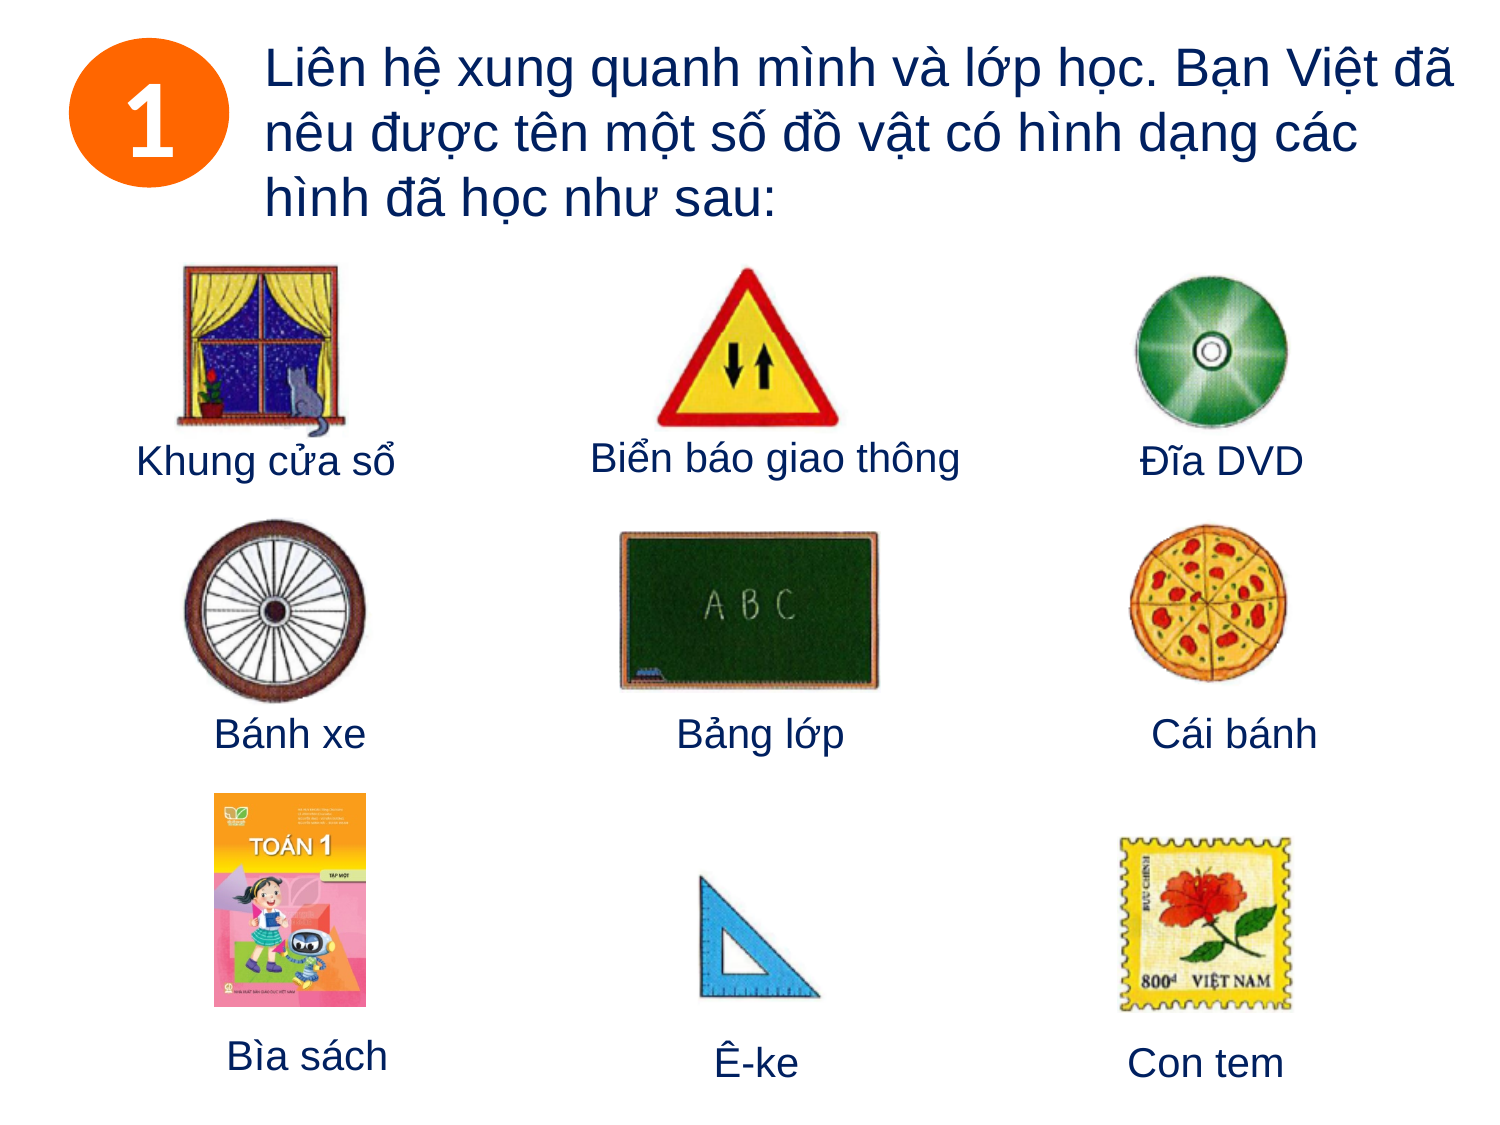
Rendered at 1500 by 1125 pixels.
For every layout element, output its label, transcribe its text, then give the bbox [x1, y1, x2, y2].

picture [689, 866, 831, 1013]
text_box Đĩa DVD [1125, 426, 1333, 492]
text_box Ê-ke [698, 1028, 950, 1094]
text_box Liên hệ xung quanh mình và lớp học. Bạn Việt đã nêu được tên một số đồ vật có hình dạng các hình đã học như sau: [249, 25, 1475, 235]
text_box Bánh xe [198, 699, 450, 764]
picture [1124, 268, 1299, 440]
picture [174, 262, 349, 440]
text_box Khung cửa sổ [121, 426, 434, 492]
picture [647, 262, 853, 446]
text_box Bảng lớp [661, 699, 913, 765]
picture [1116, 835, 1296, 1013]
text_box Bìa sách [211, 1021, 463, 1086]
picture [214, 793, 367, 1007]
text_box Con tem [1112, 1028, 1364, 1094]
picture [174, 510, 380, 713]
picture [1121, 515, 1299, 694]
text_box Cái bánh [1136, 699, 1388, 765]
text_box 1 [66, 35, 232, 190]
picture [619, 530, 881, 693]
text_box Biển báo giao thông [574, 422, 1013, 488]
